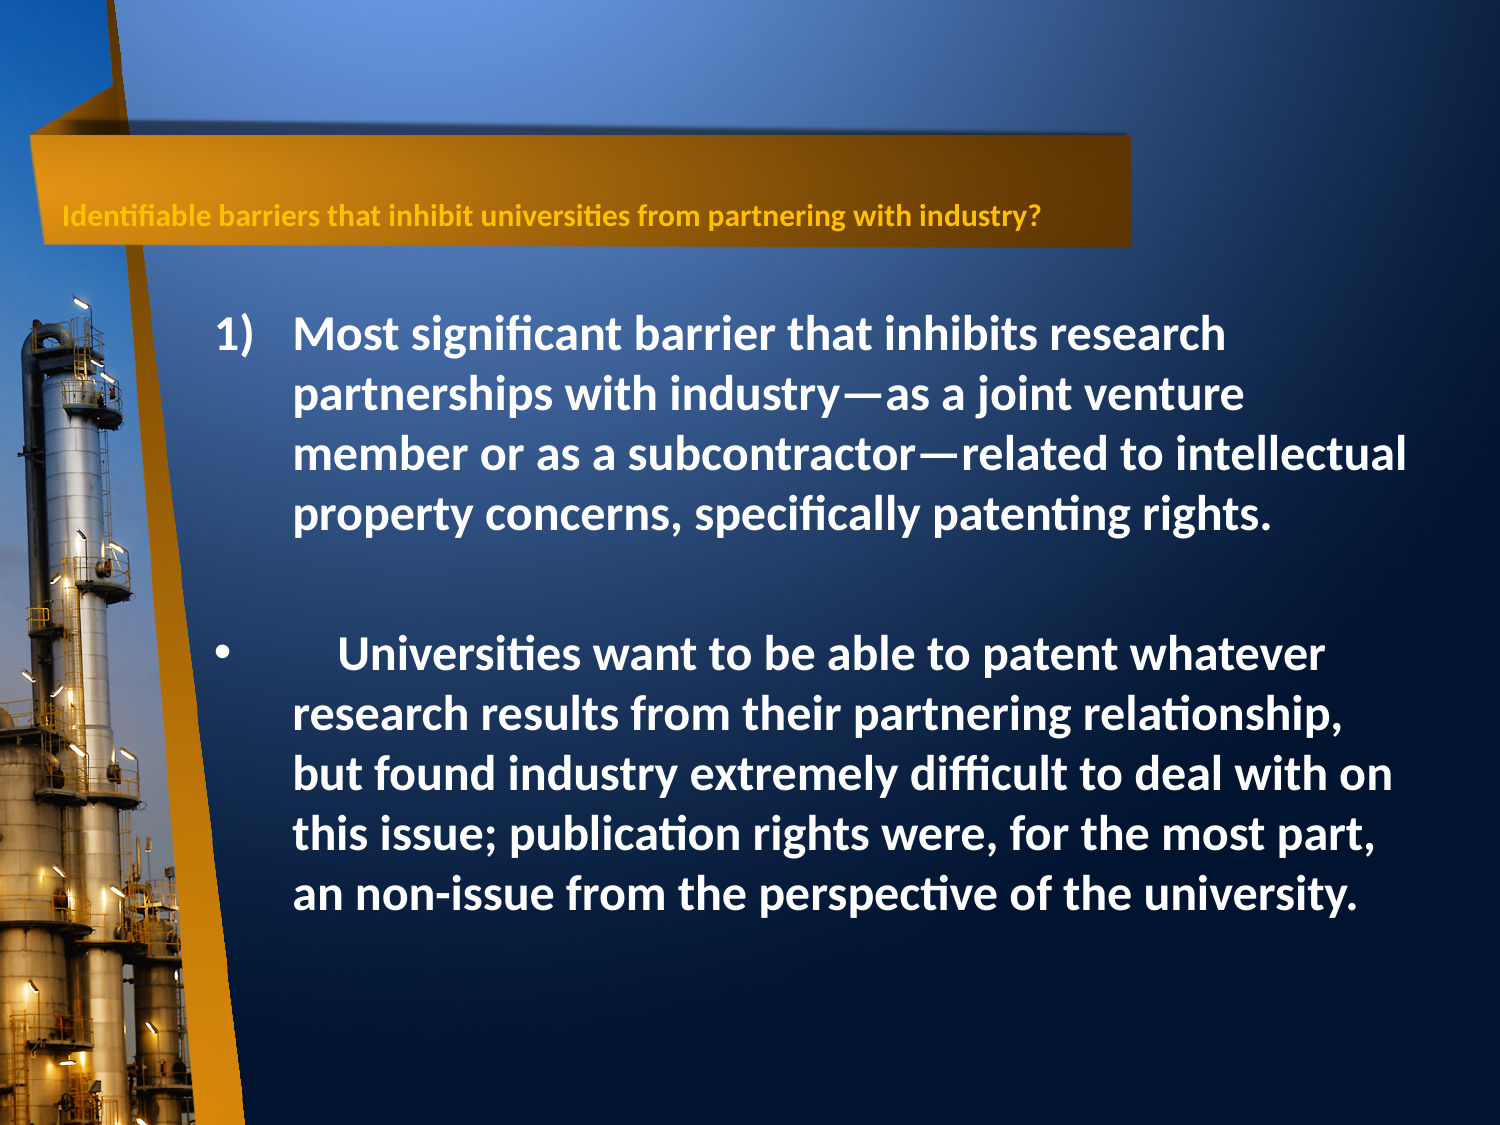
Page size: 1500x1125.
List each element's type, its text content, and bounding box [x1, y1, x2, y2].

title Identifiable barriers that inhibit universities from partnering with industry? [46, 187, 1427, 317]
picture [0, 0, 1500, 1125]
list Most significant barrier that inhibits research partnerships with industry—as a joint venture member or as a subcontractor—related to intellectual property concerns, specifically patenting rights. Universities want to be able to patent whatever research results from their partnering relationship, but found industry extremely difficult to deal with on this issue; publication rights were, for the most part, an non-issue from the perspective of the university. [198, 292, 1424, 1009]
